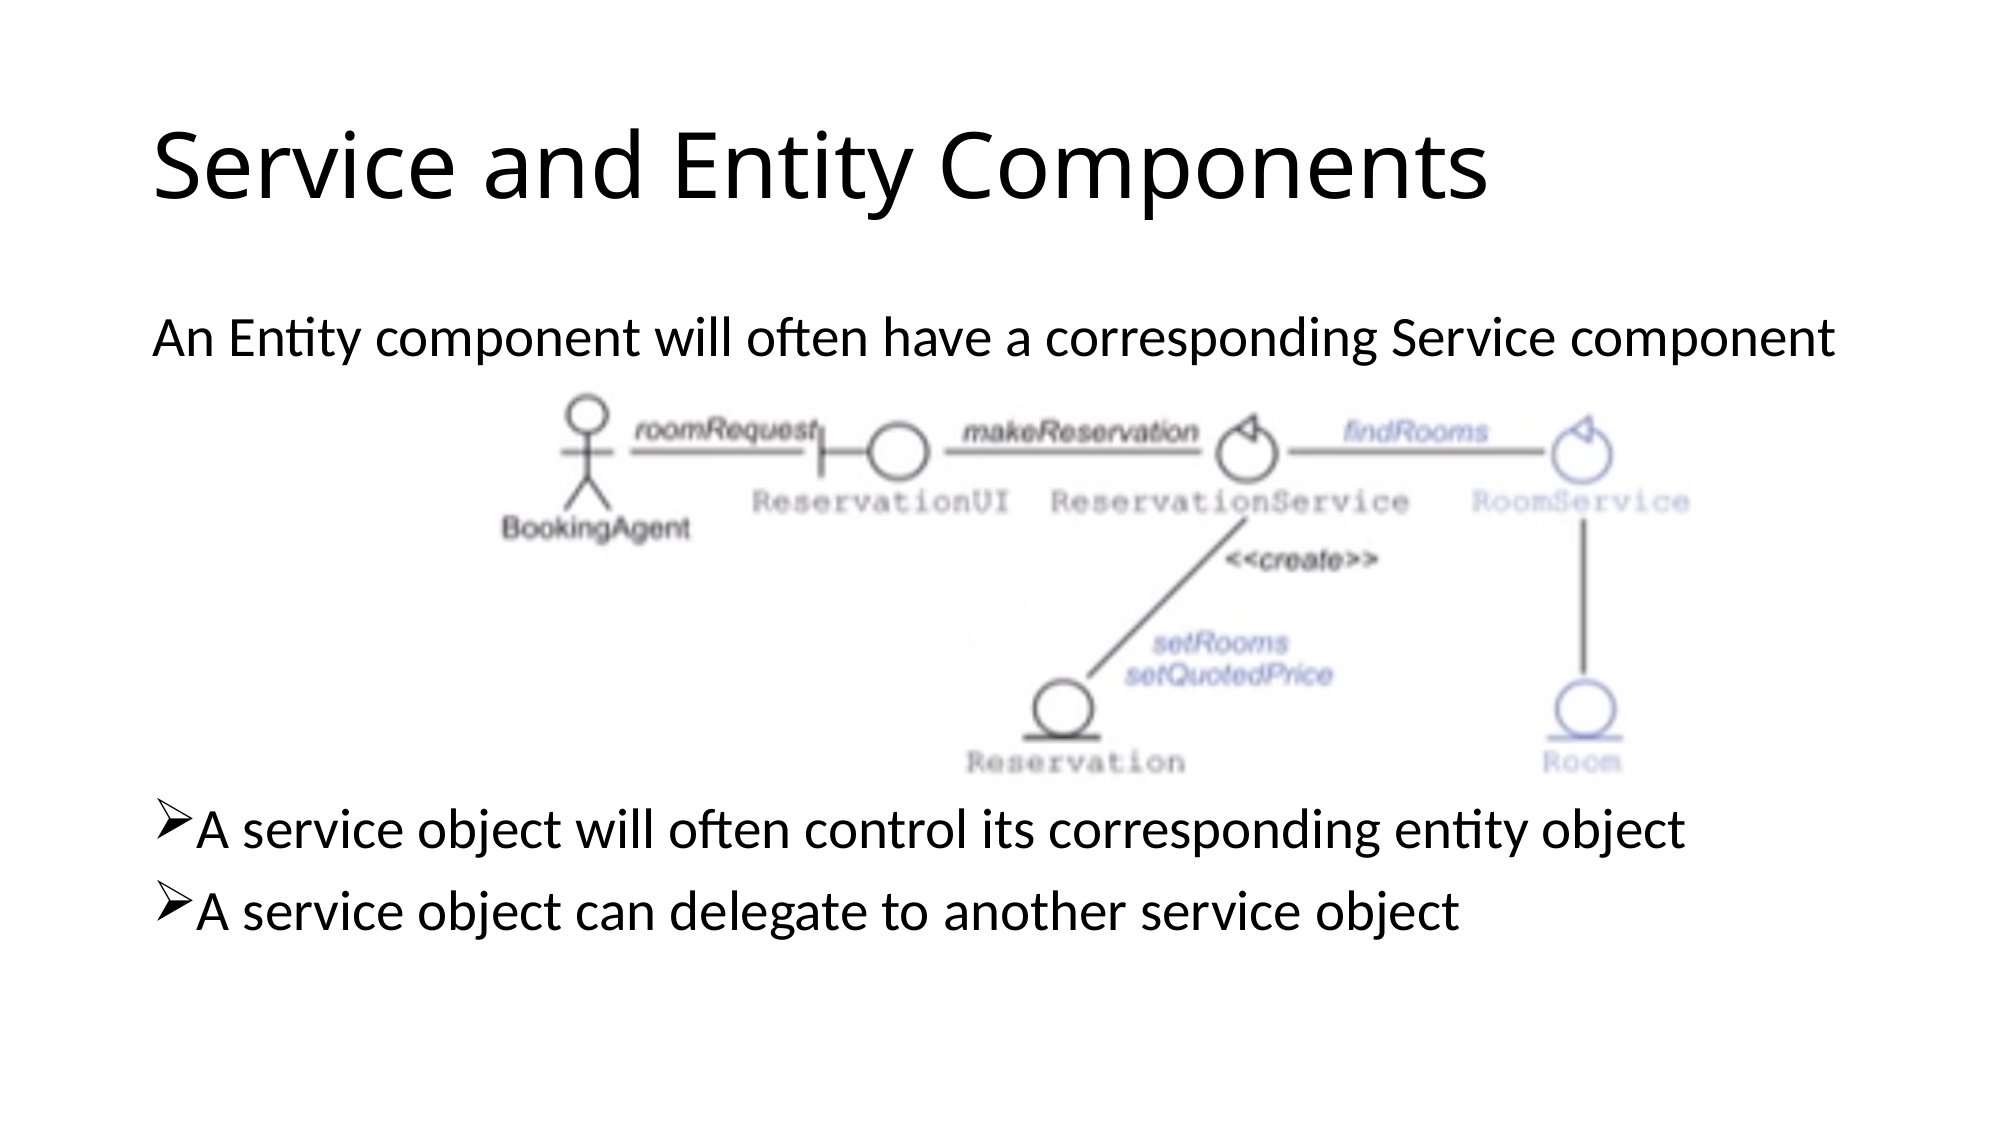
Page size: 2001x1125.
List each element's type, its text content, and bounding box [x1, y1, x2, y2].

list An Entity component will often have a corresponding Service component A service object will often control its corresponding entity object A service object can delegate to another service object [137, 299, 1863, 1014]
picture [456, 374, 1691, 801]
title Service and Entity Components [137, 59, 1863, 278]
